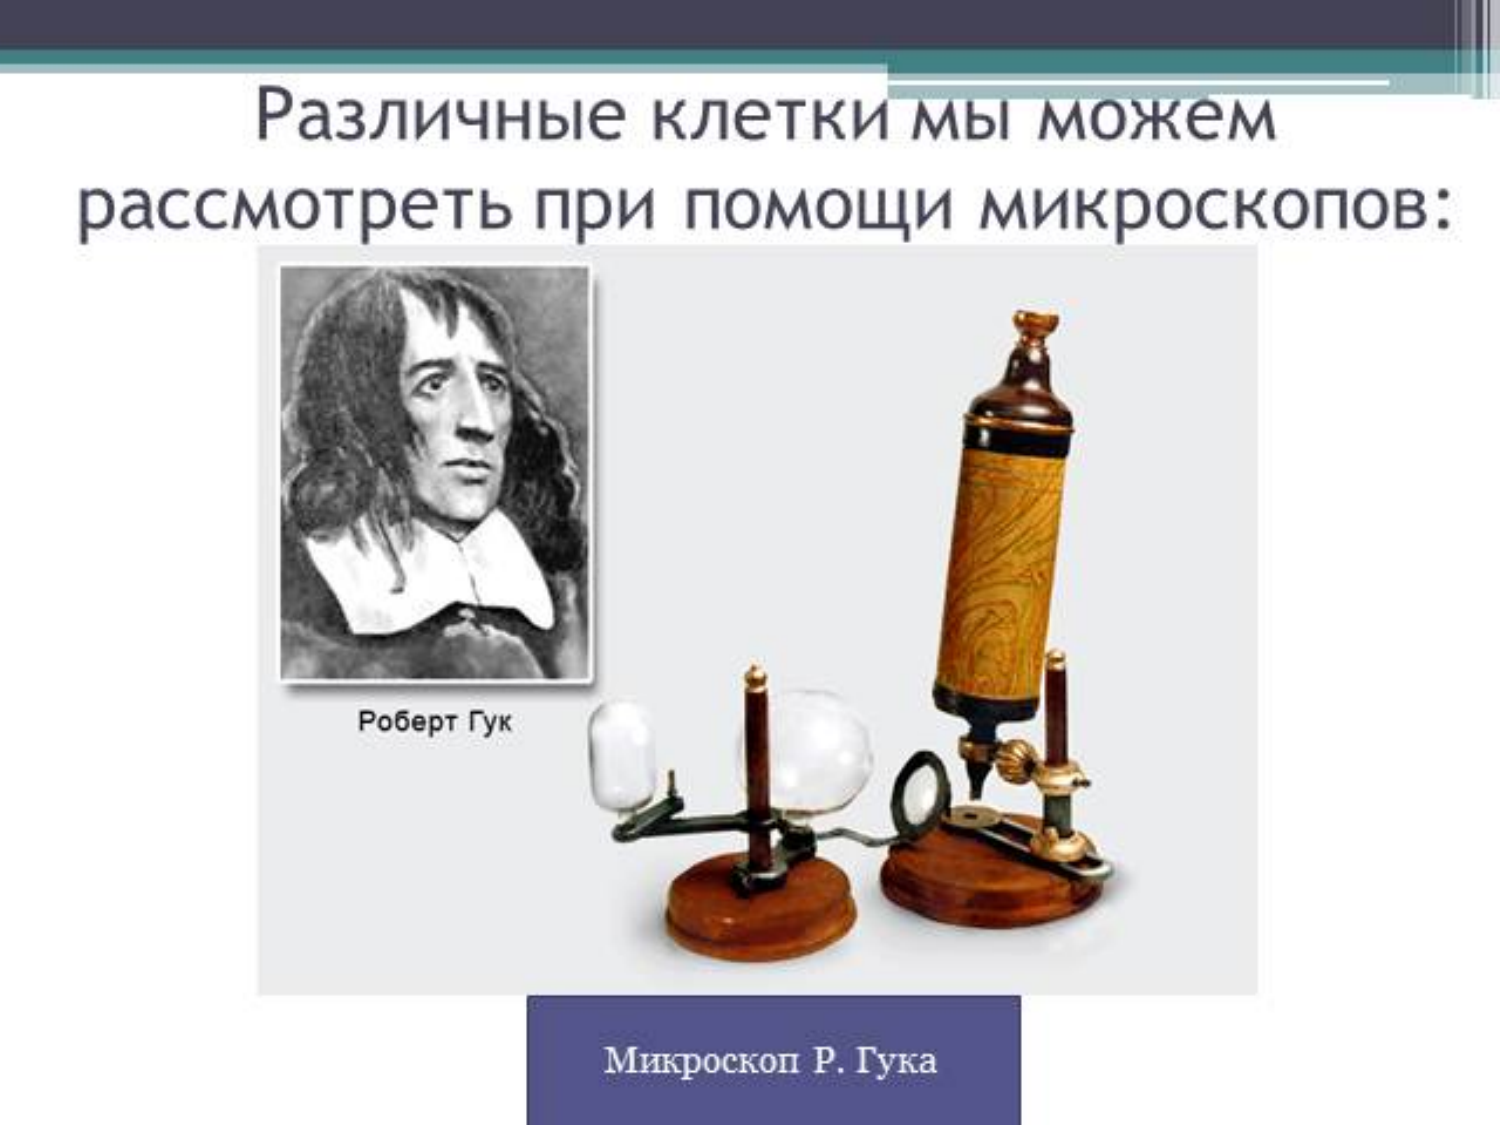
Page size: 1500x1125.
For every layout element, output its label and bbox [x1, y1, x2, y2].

list [0, 0, 1500, 1125]
